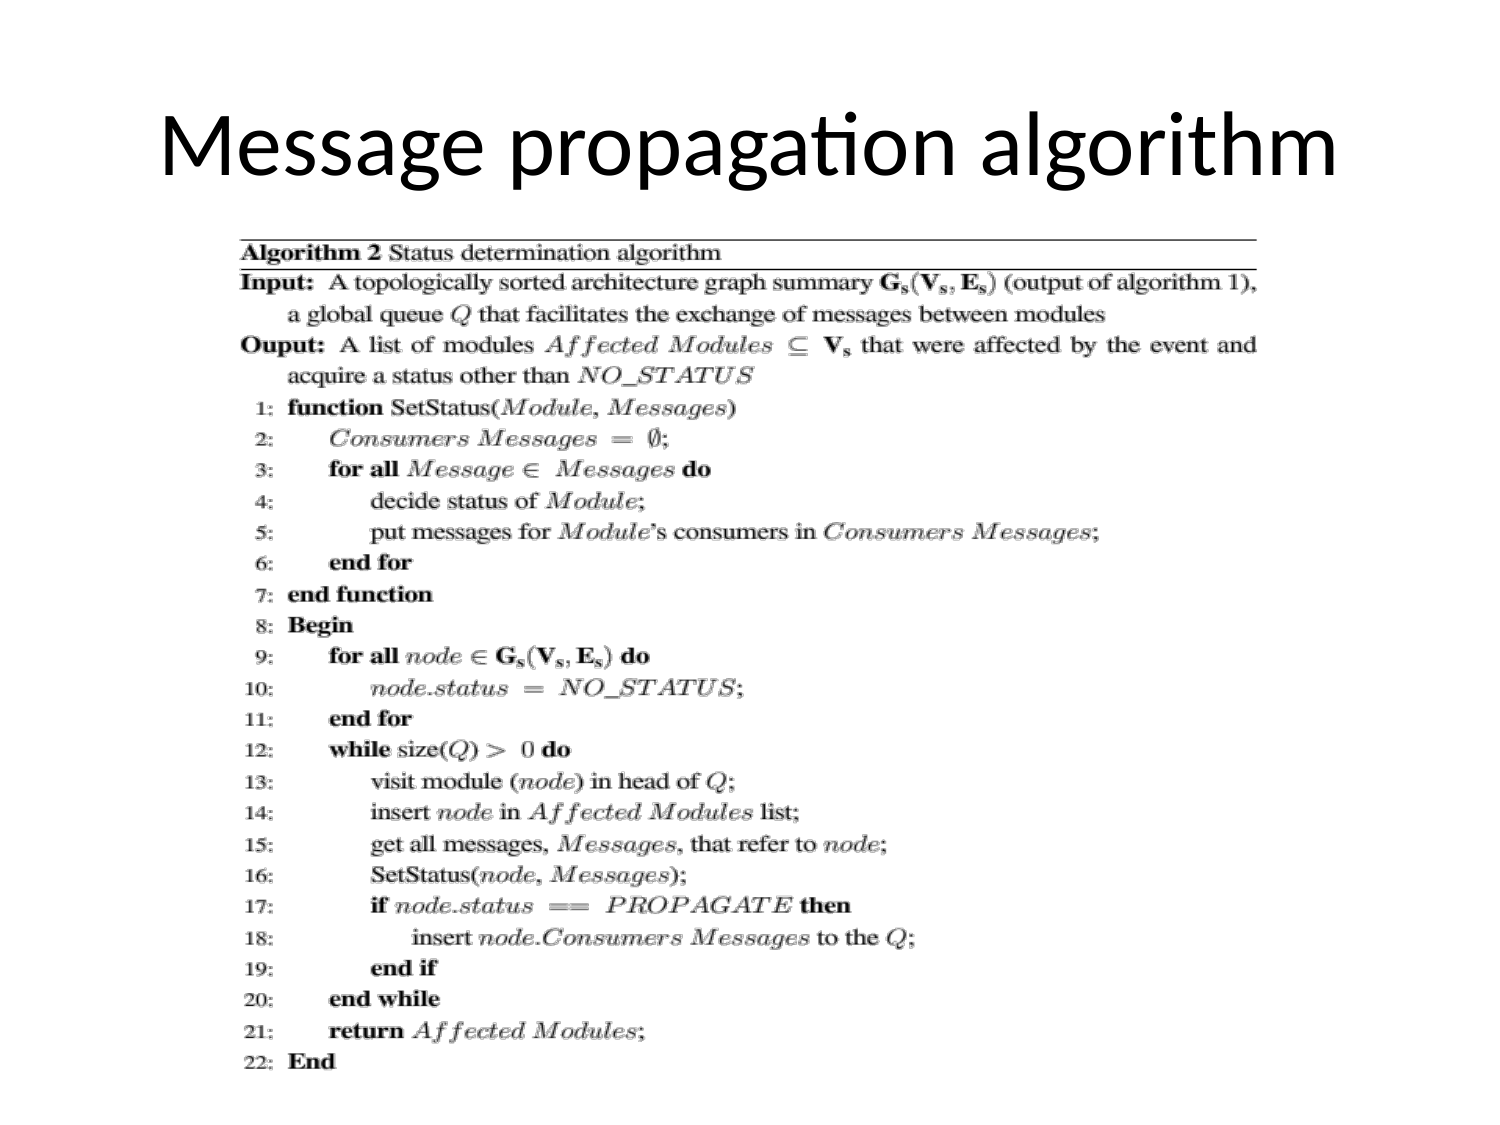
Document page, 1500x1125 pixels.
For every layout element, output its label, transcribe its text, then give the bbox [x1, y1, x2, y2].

text_box Message propagation algorithm [75, 45, 1425, 233]
picture [232, 237, 1268, 1074]
